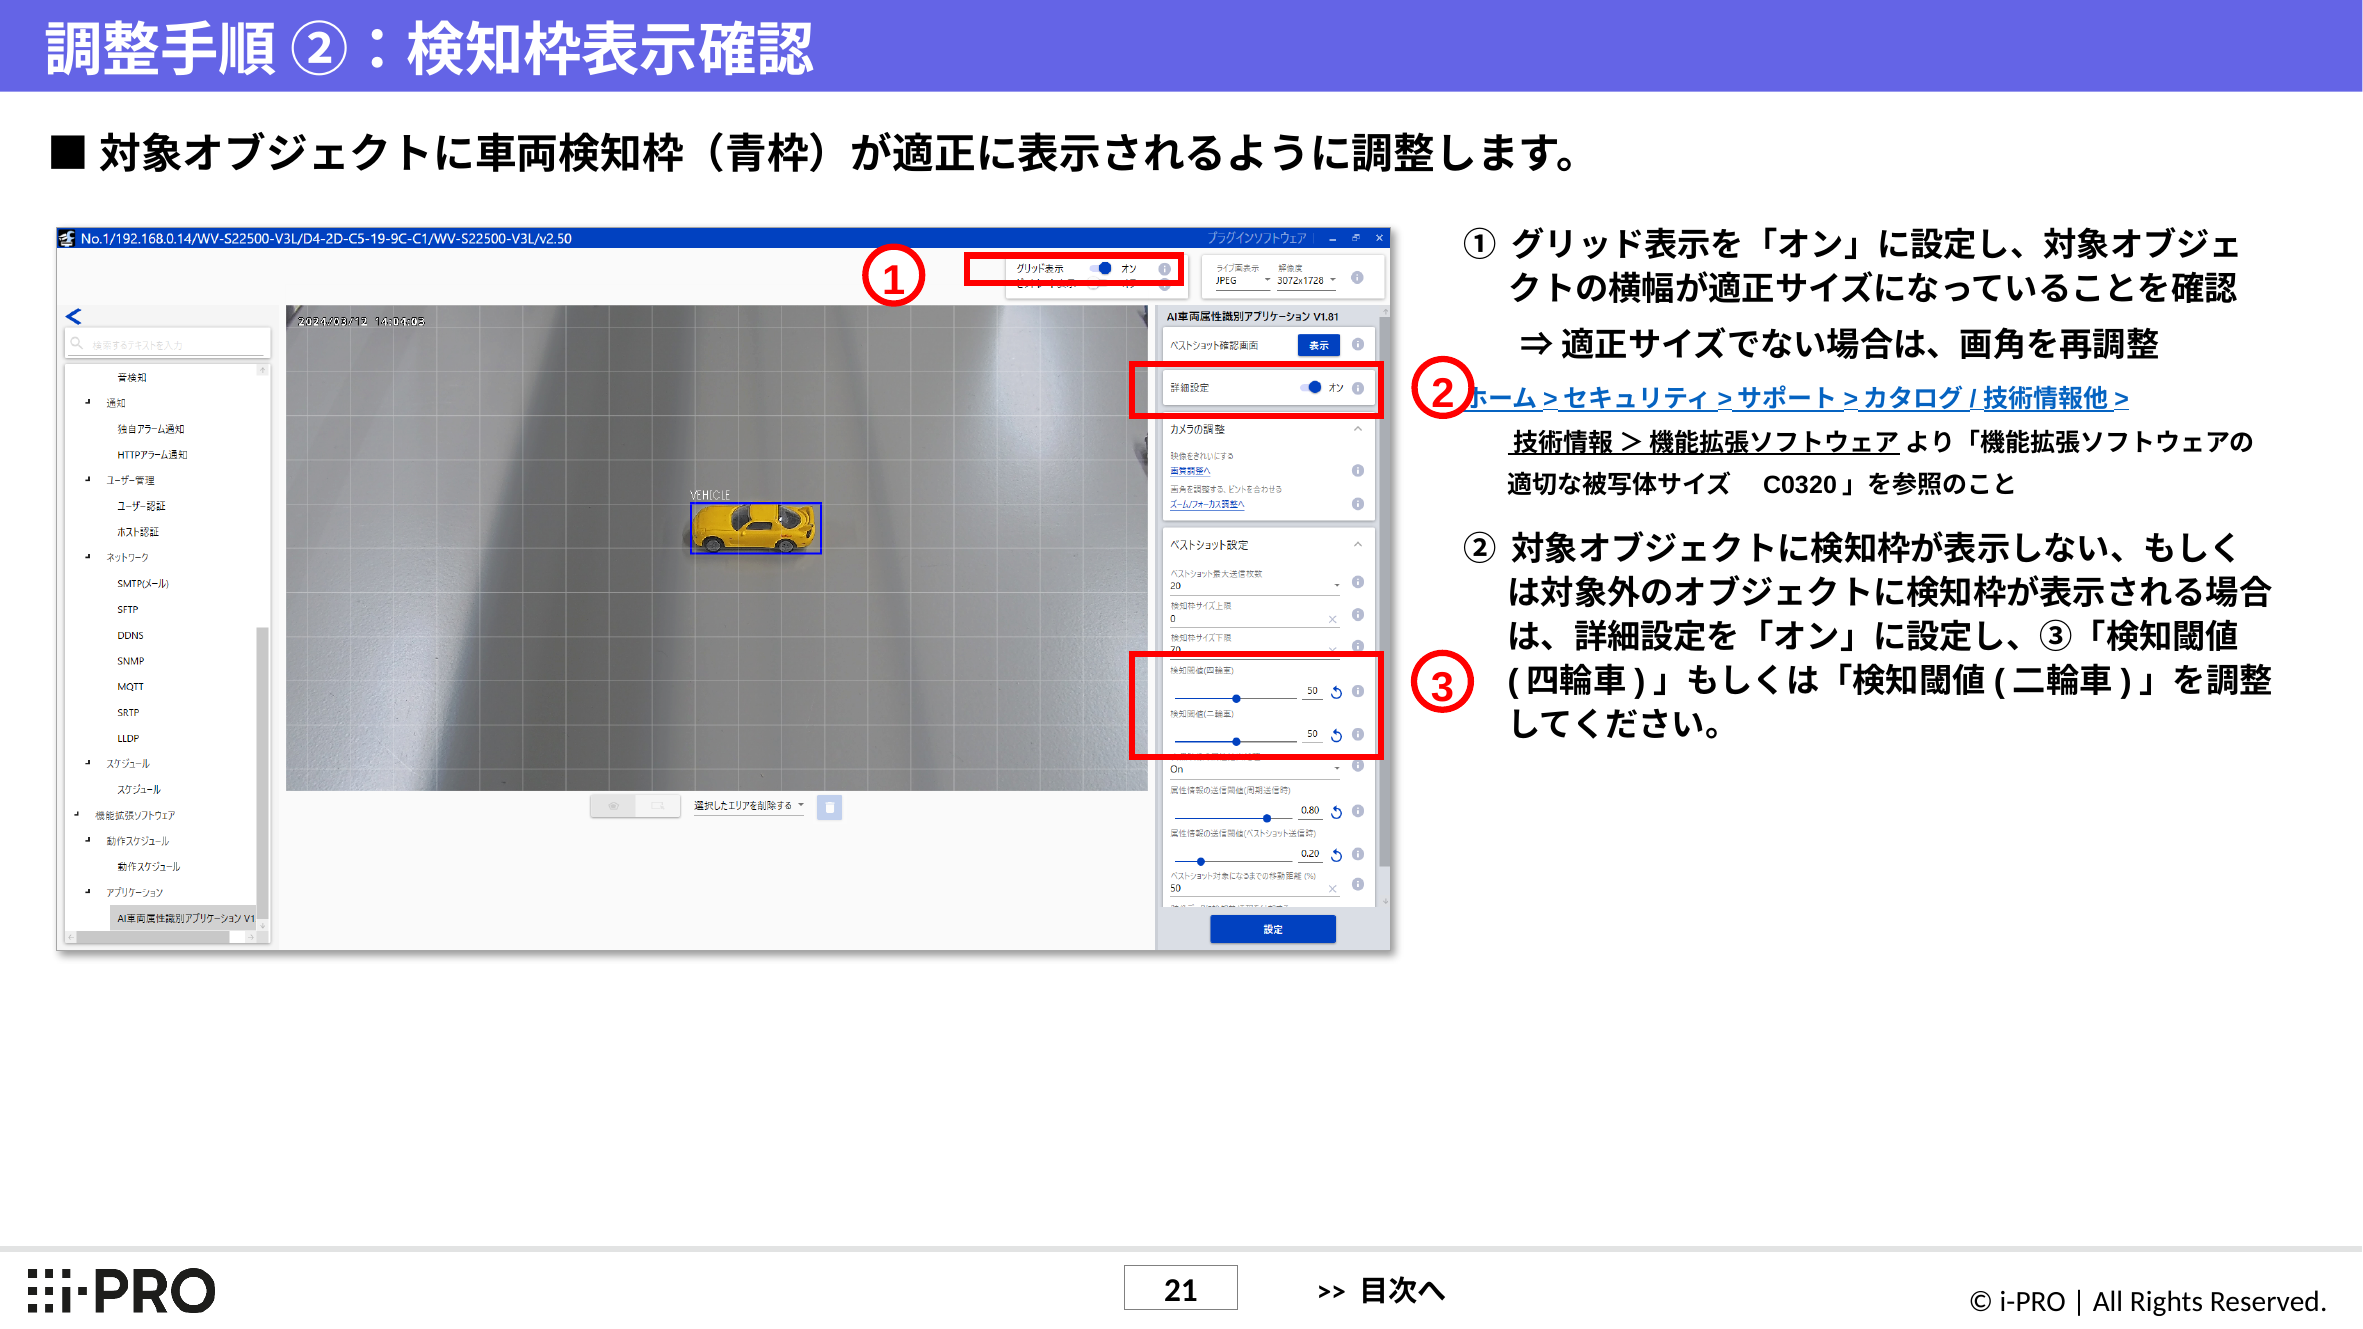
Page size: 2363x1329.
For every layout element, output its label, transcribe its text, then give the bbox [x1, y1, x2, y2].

text_box 3 [1412, 651, 1472, 711]
picture [56, 227, 1391, 951]
text_box >> 目次へ [1302, 1264, 1462, 1315]
text_box ① グリッド表示を「オン」に設定し、対象オブジェクトの横幅が適正サイズになっていることを確認 ⇒適正サイズでない場合は、画角を再調整 ホーム > セキュリティ > サポート > カタログ / 技術情報他 > 技術情報 ＞ 機能拡張ソフトウェア より「機能拡張ソフトウェアの適切な被写体サイズ C0320」を参照のこと ② 対象オブジェクトに検知枠が表示しない、もしくは対象外のオブジェクトに検知枠が表示される場合は、詳細設定を「オン」に設定し、③「検知閾値(四輪車)」もしくは「検知閾値(二輪車)」を調整してください。 [1448, 211, 2289, 751]
text_box 2 [1413, 357, 1473, 417]
title 調整手順 ②：検知枠表示確認 [0, 0, 2363, 89]
picture [28, 1268, 215, 1313]
list ■対象オブジェクトに車両検知枠（青枠）が適正に表示されるように調整します。 [32, 109, 1698, 416]
